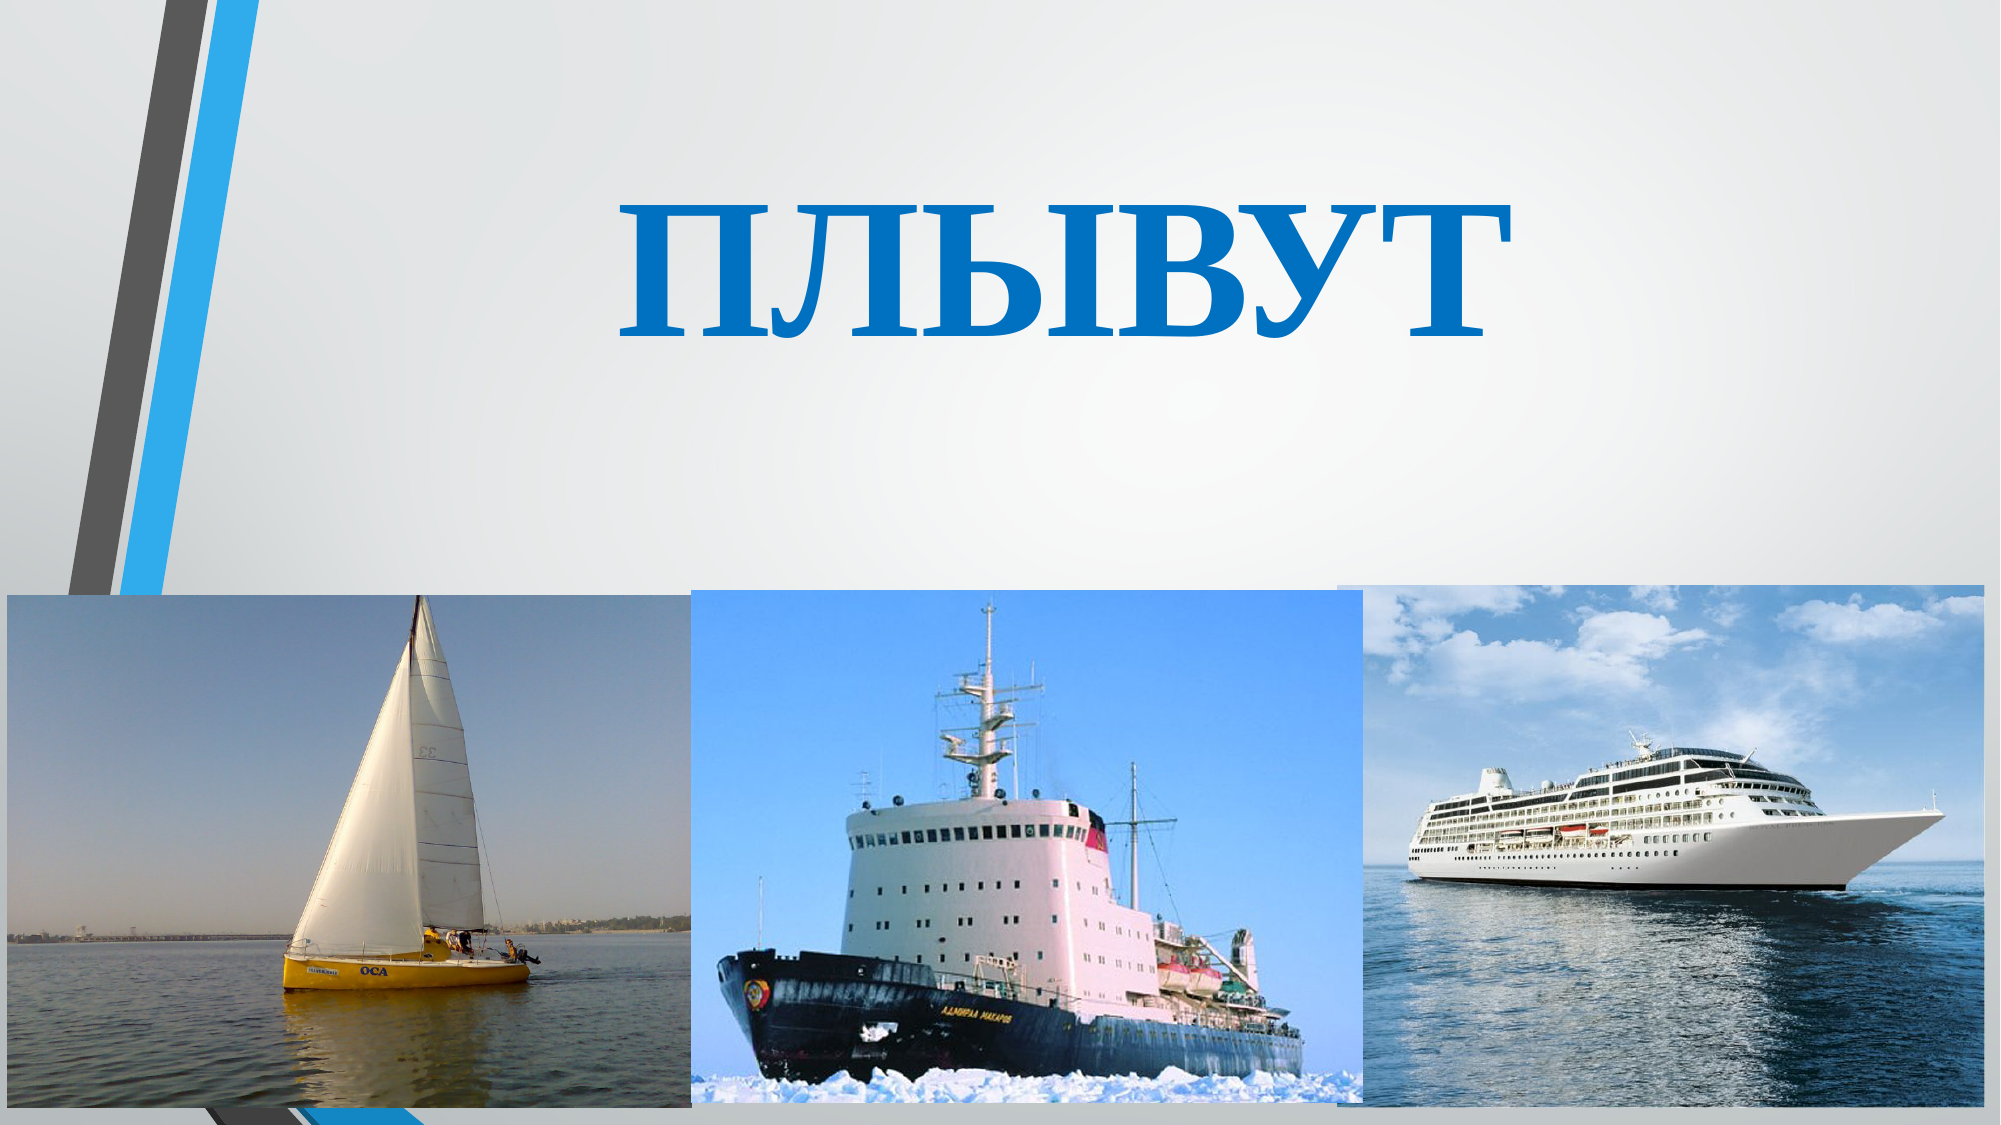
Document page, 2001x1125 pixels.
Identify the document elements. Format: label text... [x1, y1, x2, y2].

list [7, 594, 692, 1108]
title ПЛЫВУТ [243, 112, 1887, 400]
picture [690, 585, 1985, 1108]
